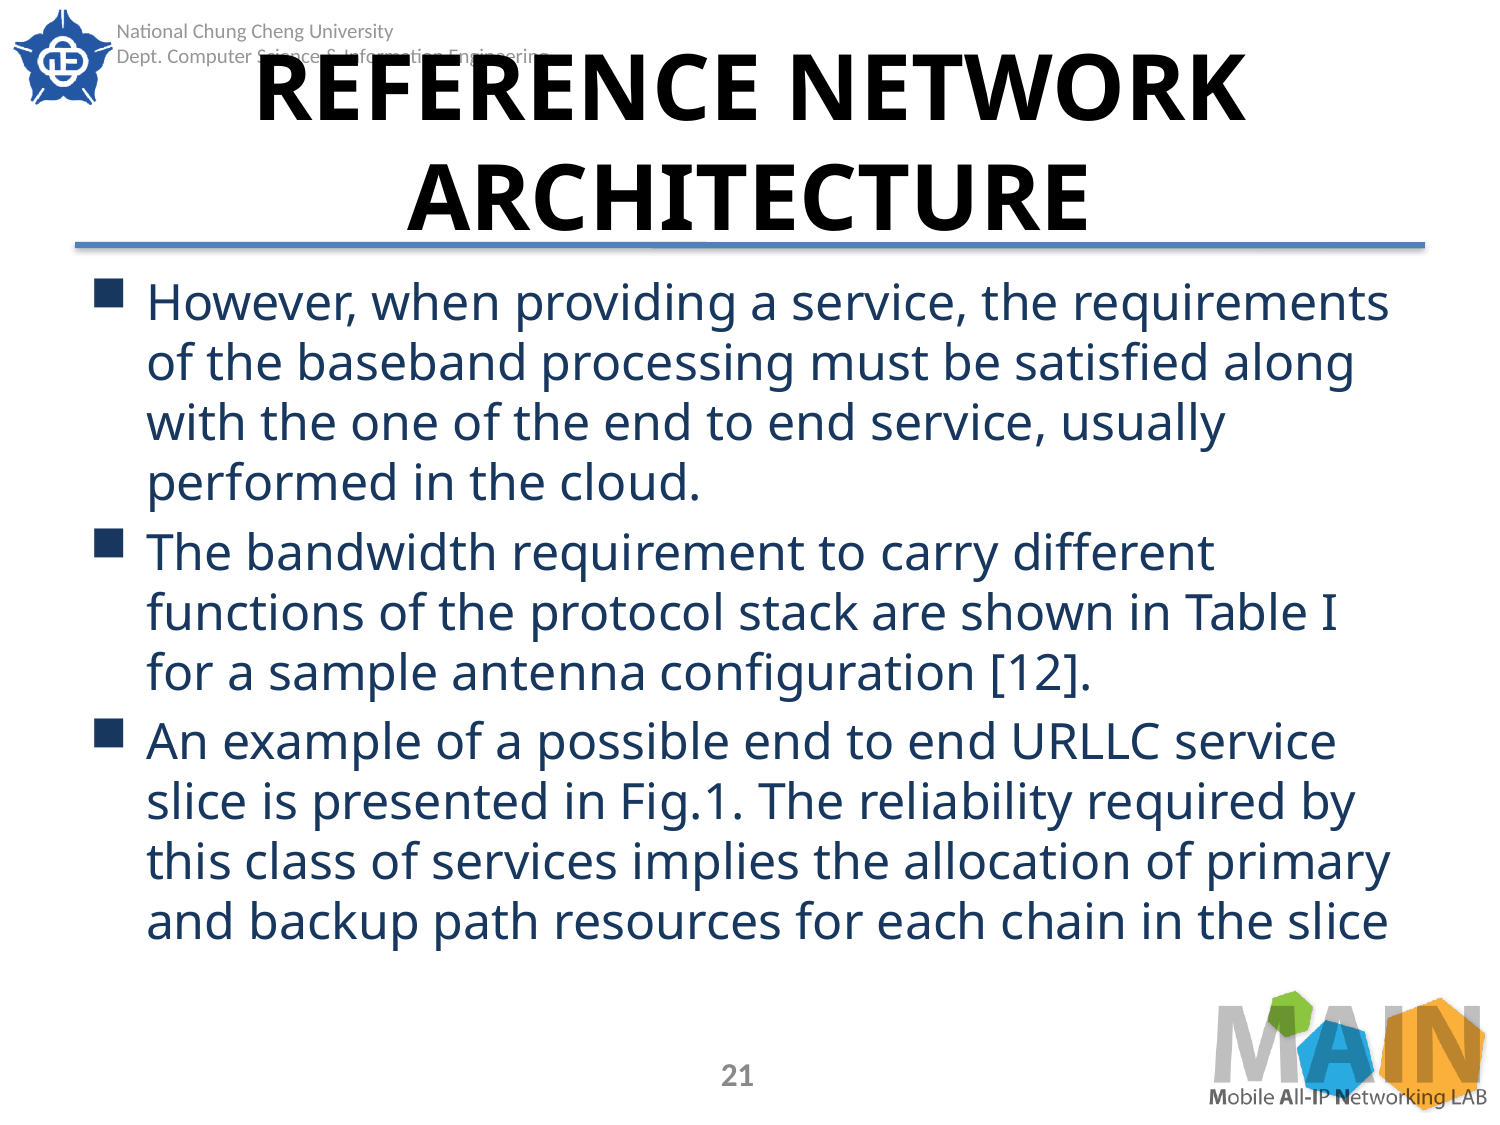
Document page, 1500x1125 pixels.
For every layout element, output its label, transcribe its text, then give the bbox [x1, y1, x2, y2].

title REFERENCE NETWORK ARCHITECTURE [75, 45, 1425, 233]
slide_number 21 [562, 1042, 913, 1103]
picture [0, 0, 126, 113]
picture [1050, 987, 1488, 1113]
list However, when providing a service, the requirements of the baseband processing must be satisfied along with the one of the end to end service, usually performed in the cloud. The bandwidth requirement to carry different functions of the protocol stack are shown in Table I for a sample antenna configuration [12]. An example of a possible end to end URLLC service slice is presented in Fig.1. The reliability required by this class of services implies the allocation of primary and backup path resources for each chain in the slice [75, 262, 1425, 1005]
